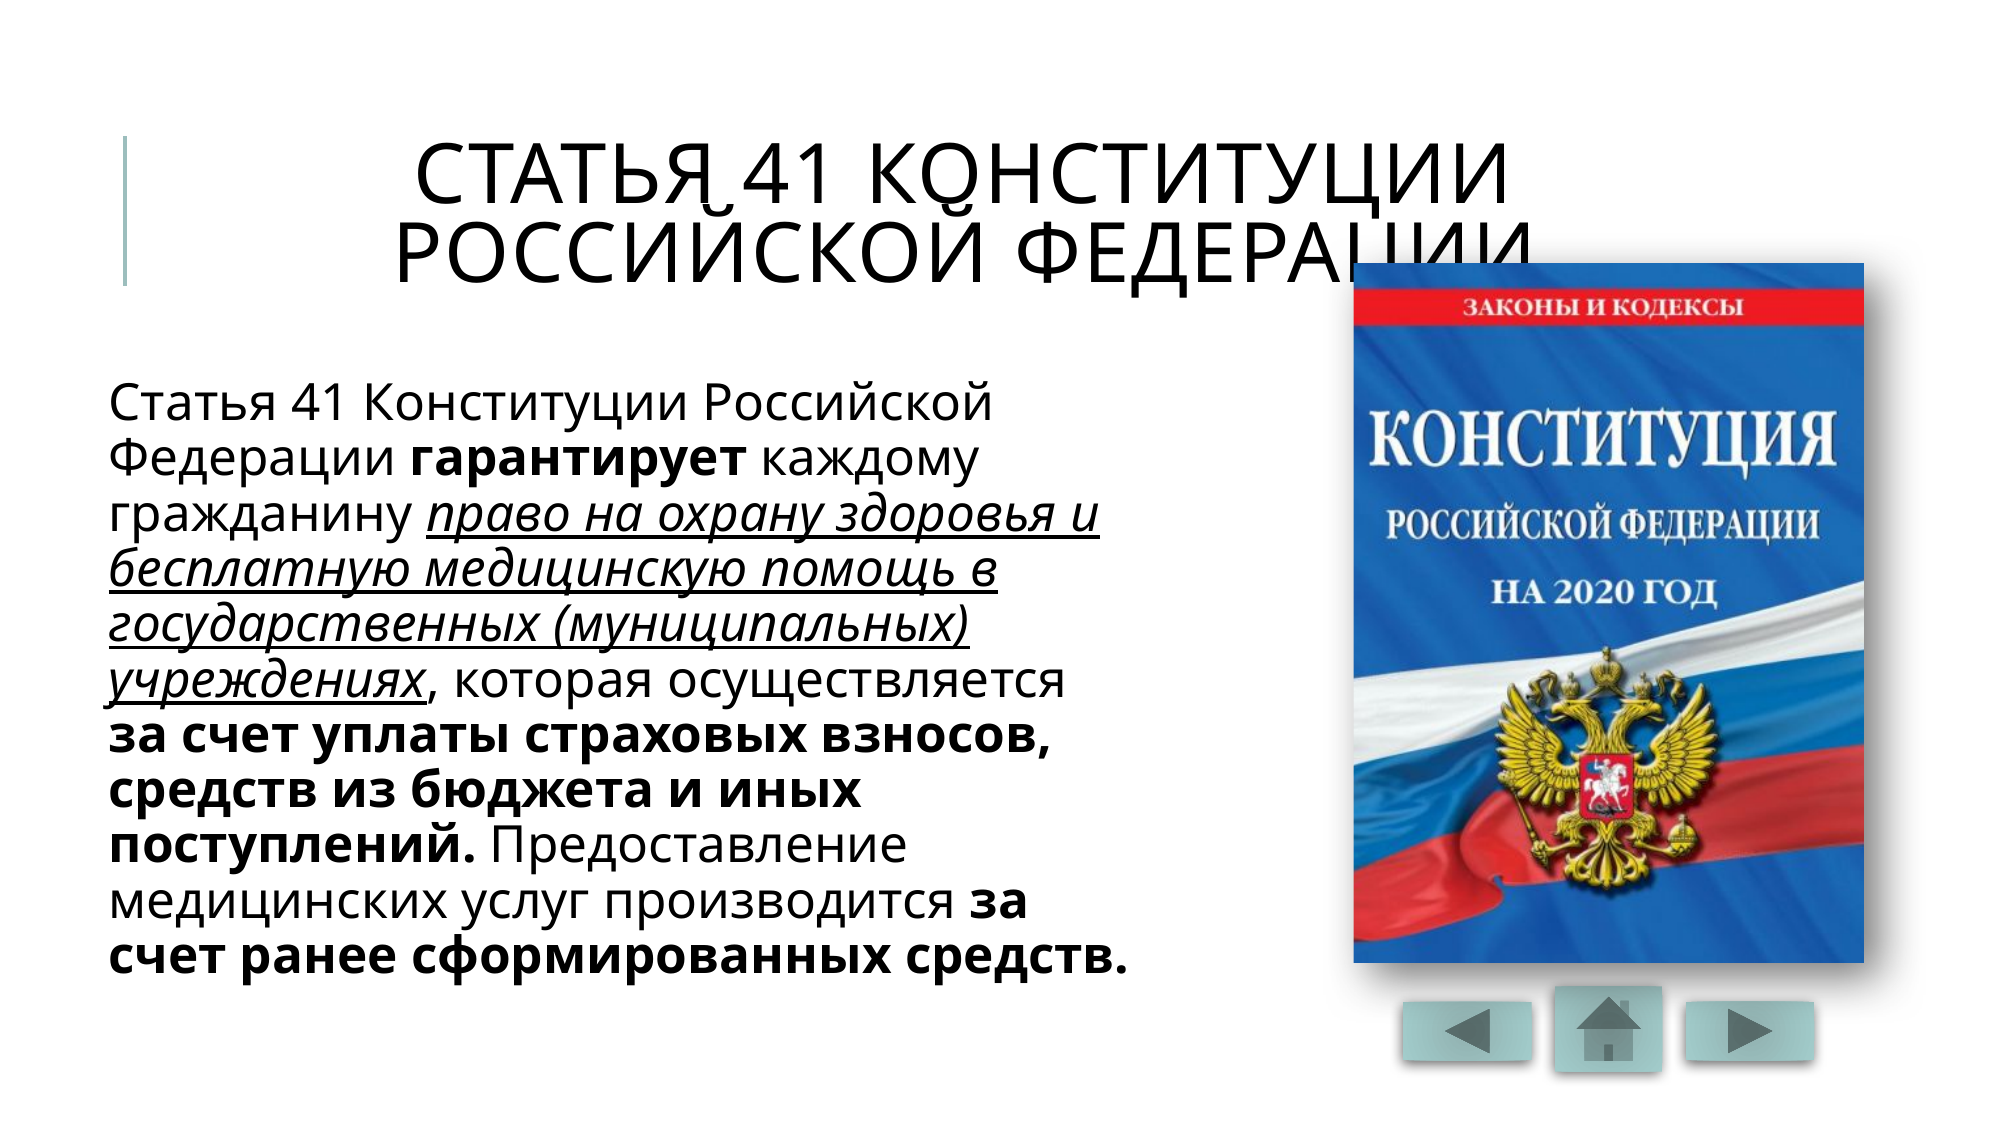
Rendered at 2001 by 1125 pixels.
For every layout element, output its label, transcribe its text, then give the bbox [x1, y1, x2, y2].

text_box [1402, 986, 1815, 1072]
picture [1353, 263, 1865, 964]
list Статья 41 Конституции Российской Федерации гарантирует каждому гражданину право на охрану здоровья и бесплатную медицинскую помощь в государственных (муниципальных) учреждениях, которая осуществляется за счет уплаты страховых взносов, средств из бюджета и иных поступлений. Предоставление медицинских услуг производится за счет ранее сформированных средств. [87, 368, 1138, 1029]
title Статья 41 Конституции Российской федерации [168, 96, 1763, 342]
